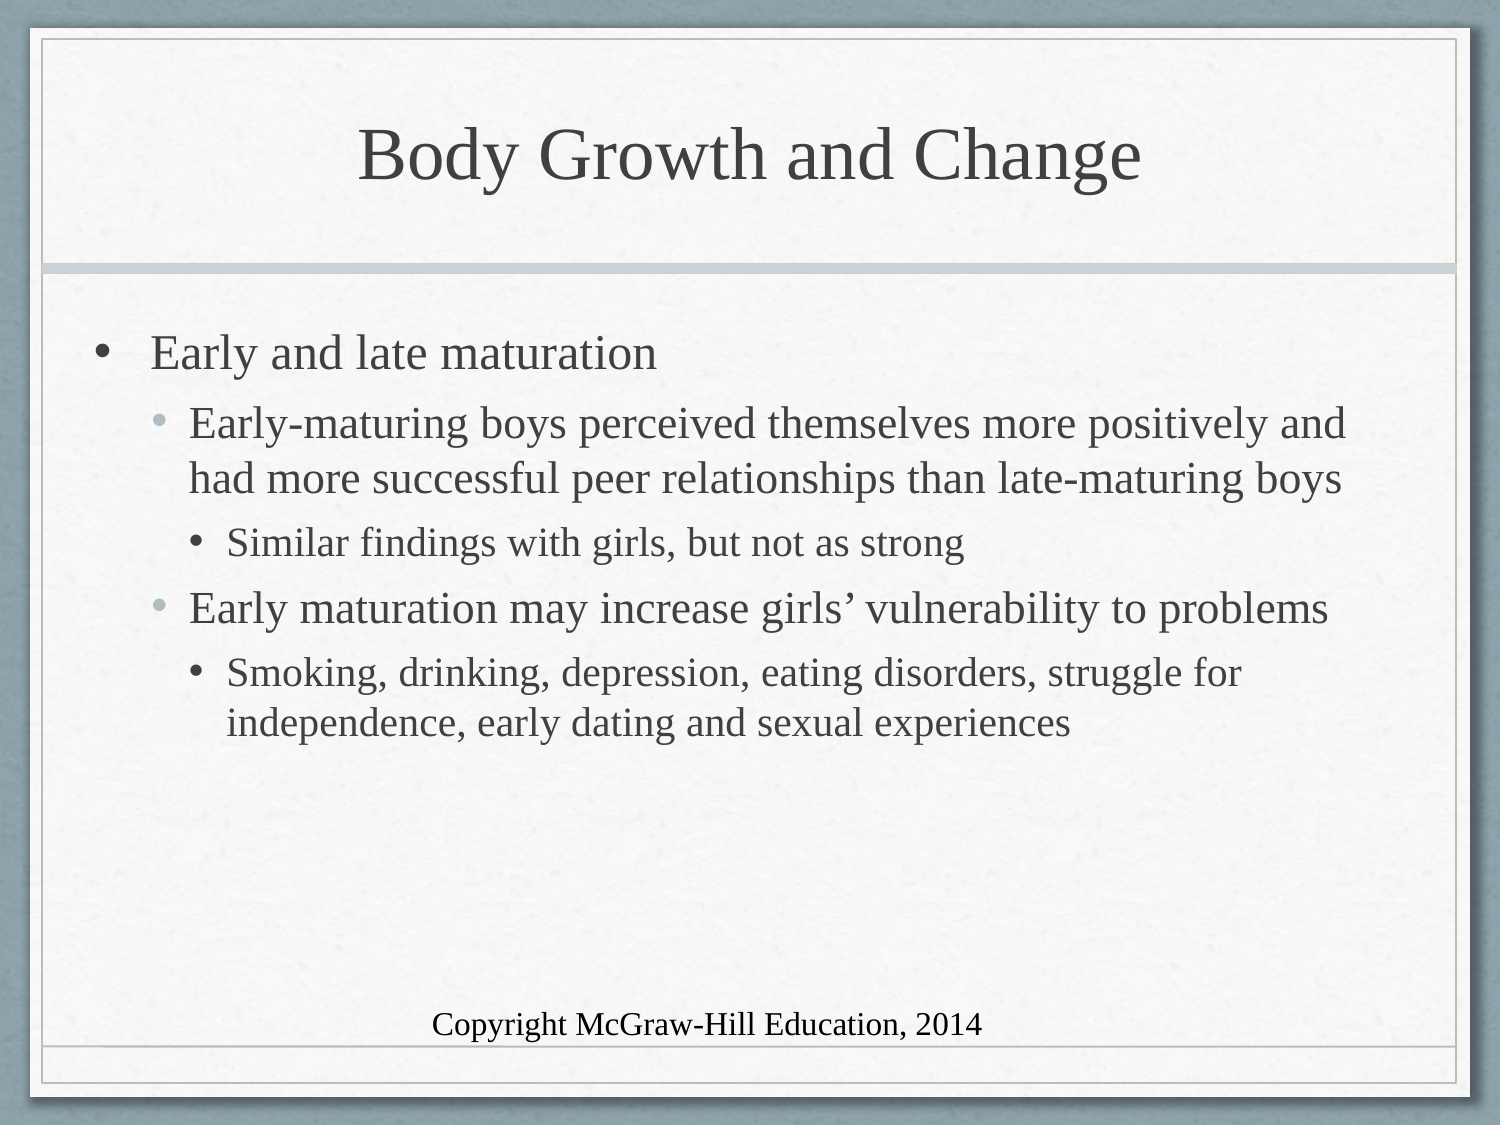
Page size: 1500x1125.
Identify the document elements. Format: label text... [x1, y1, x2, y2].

list Early and late maturation Early-maturing boys perceived themselves more positively and had more successful peer relationships than late-maturing boys Similar findings with girls, but not as strong Early maturation may increase girls’ vulnerability to problems Smoking, drinking, depression, eating disorders, struggle for independence, early dating and sexual experiences [78, 312, 1428, 995]
text_box Copyright McGraw-Hill Education, 2014 [274, 994, 1141, 1050]
title Body Growth and Change [147, 40, 1353, 260]
picture [30, 28, 1470, 1097]
